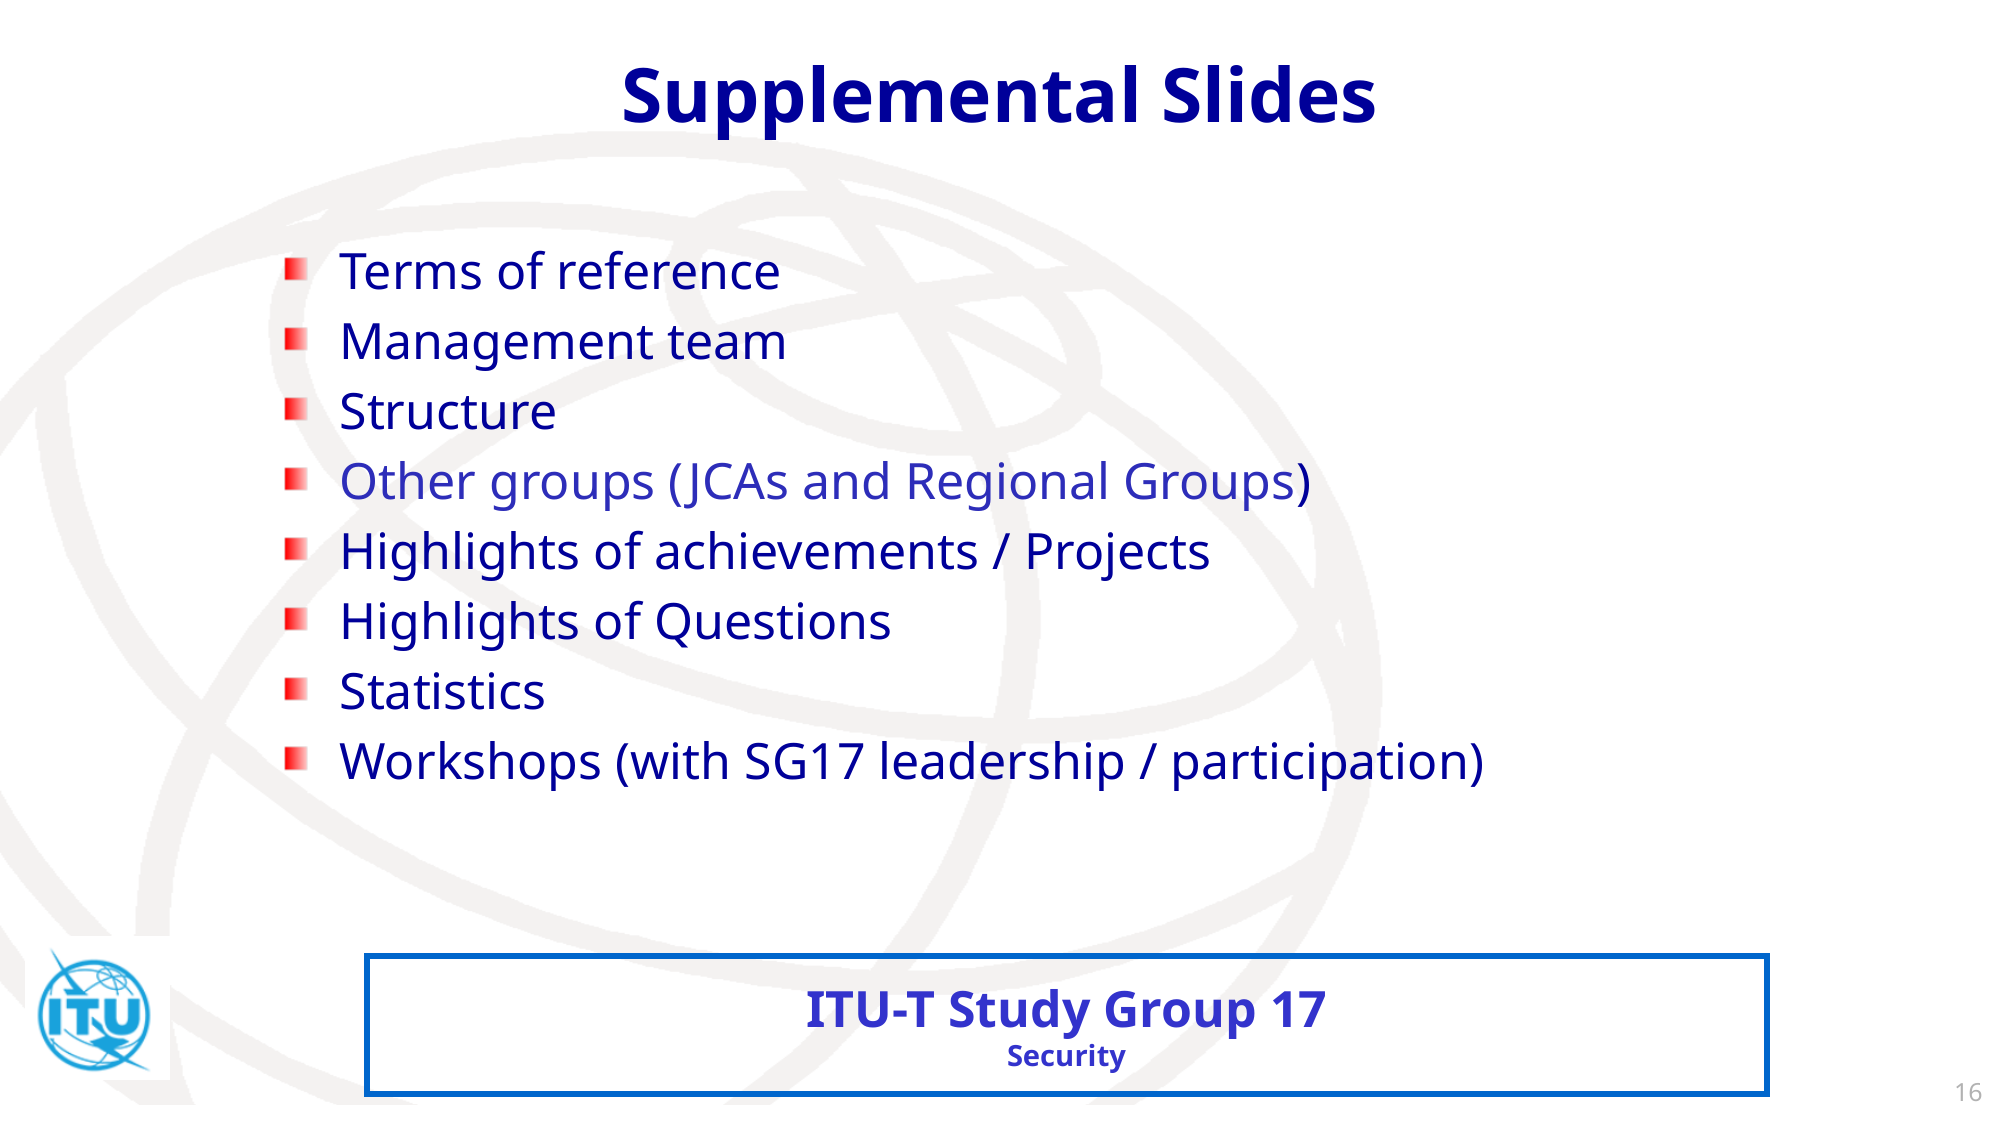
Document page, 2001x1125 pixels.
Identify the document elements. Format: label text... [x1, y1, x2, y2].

title Supplemental Slides [249, 0, 1750, 185]
list Terms of reference Management team Structure Other groups (JCAs and Regional Groups) Highlights of achievements / Projects Highlights of Questions Statistics Workshops (with SG17 leadership / participation) [268, 231, 1806, 929]
picture [283, 676, 310, 703]
picture [283, 396, 310, 423]
picture [283, 606, 310, 633]
slide_number 16 [1547, 1063, 1998, 1124]
picture [283, 256, 310, 283]
picture [370, 959, 1415, 1091]
picture [283, 466, 310, 493]
picture [0, 112, 1415, 1105]
picture [283, 536, 310, 563]
picture [283, 745, 310, 773]
picture [283, 326, 310, 353]
